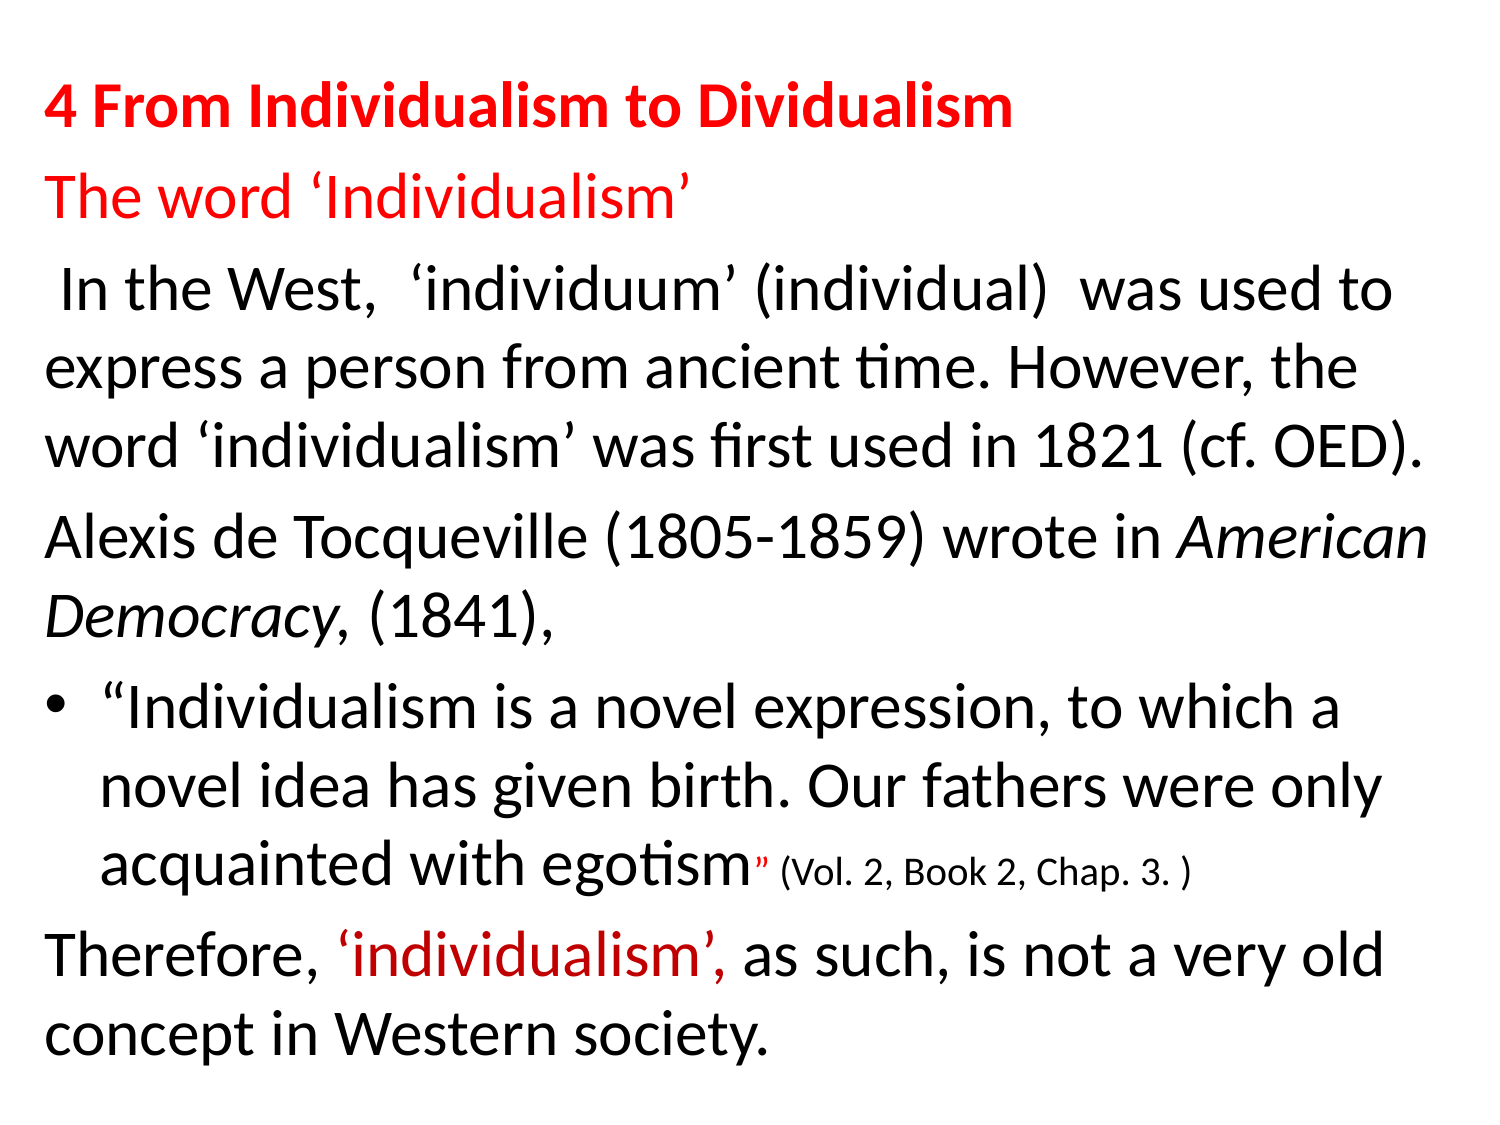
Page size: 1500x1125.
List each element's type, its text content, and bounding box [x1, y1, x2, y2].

list 4 From Individualism to Dividualism The word ‘Individualism’ In the West, ‘individuum’ (individual) was used to express a person from ancient time. However, the word ‘individualism’ was first used in 1821 (cf. OED). Alexis de Tocqueville (1805-1859) wrote in American Democracy, (1841), “Individualism is a novel expression, to which a novel idea has given birth. Our fathers were only acquainted with egotism” (Vol. 2, Book 2, Chap. 3. ) Therefore, ‘individualism’, as such, is not a very old concept in Western society. [29, 54, 1447, 1094]
